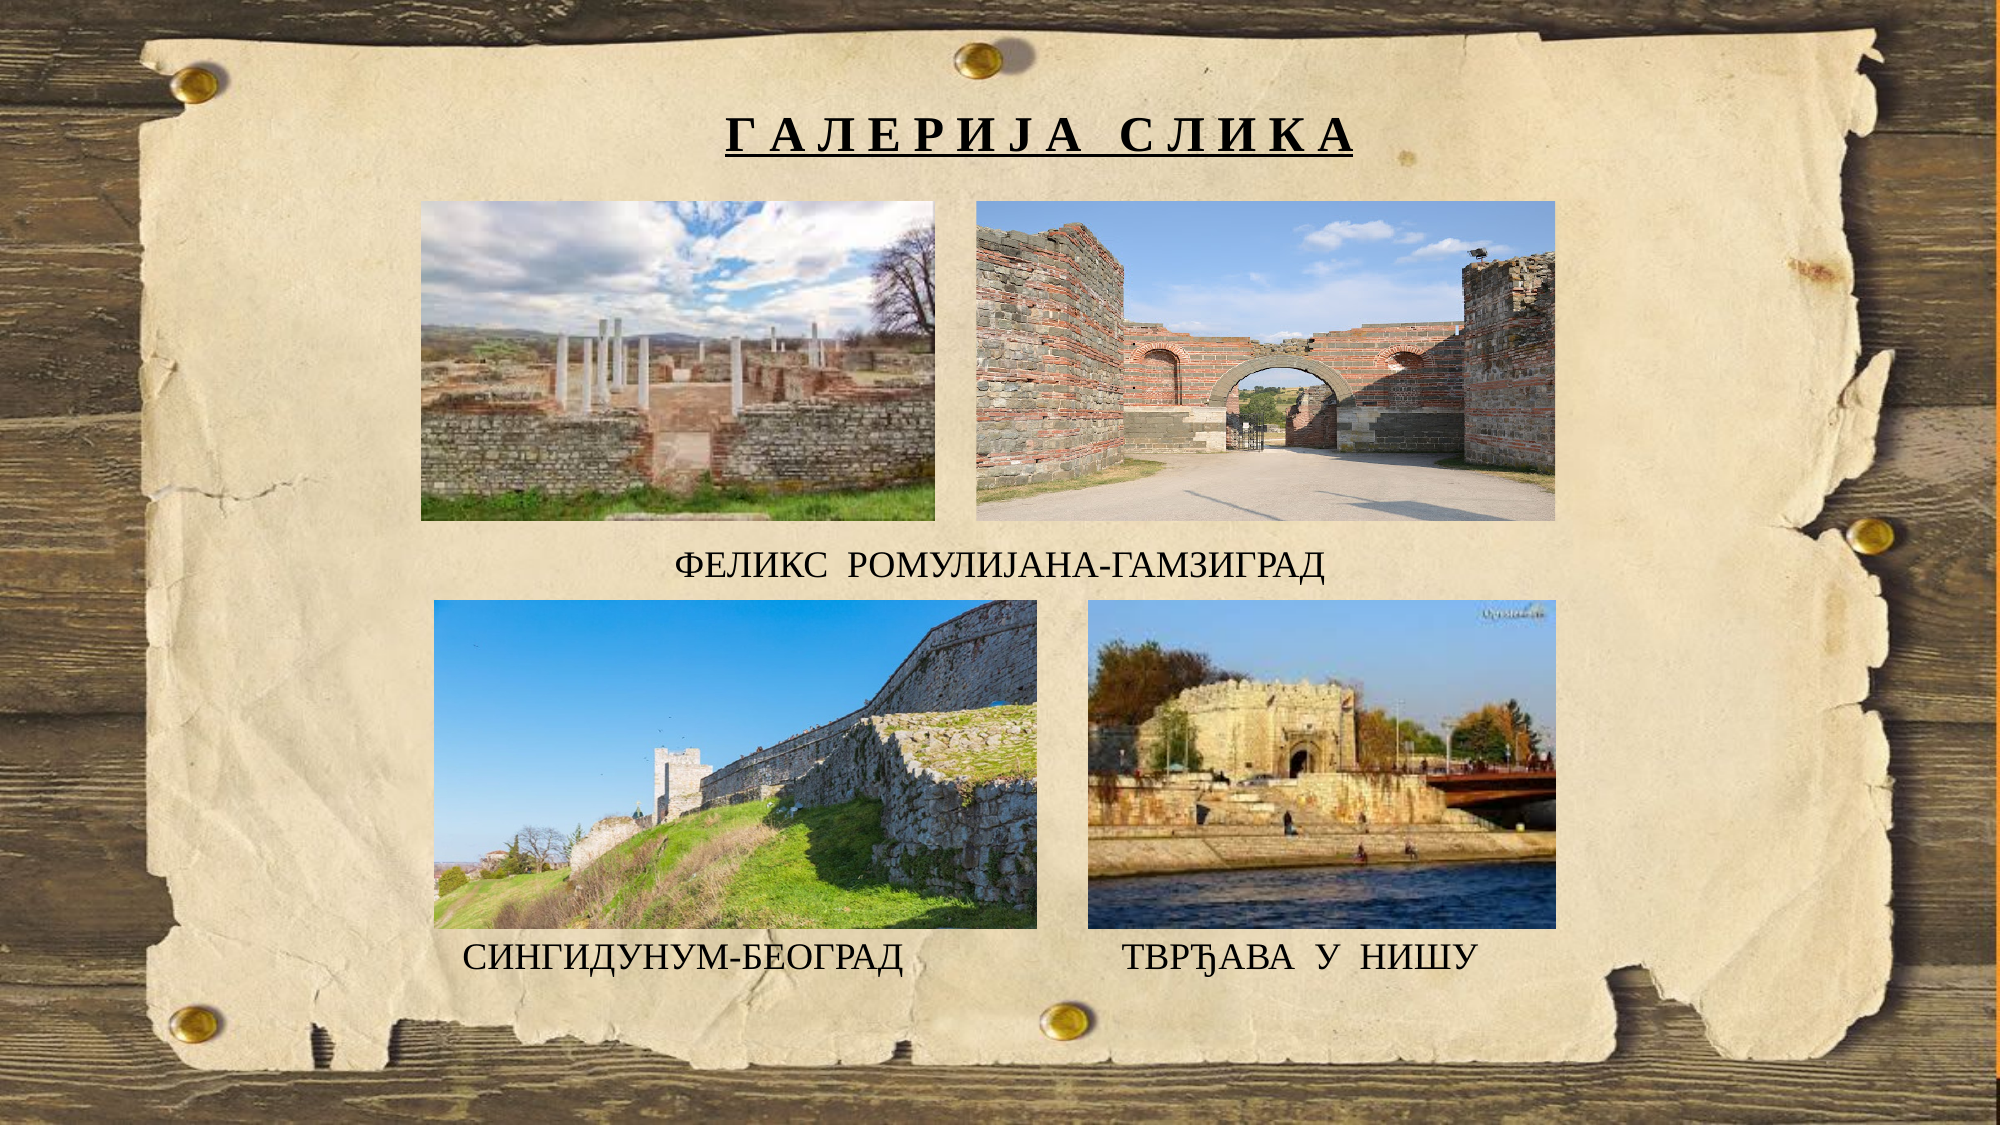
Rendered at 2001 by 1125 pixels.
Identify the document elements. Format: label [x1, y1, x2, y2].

list [0, 0, 2000, 1125]
picture [420, 201, 936, 522]
picture [433, 600, 1037, 929]
picture [1088, 600, 1556, 929]
picture [976, 201, 1556, 522]
